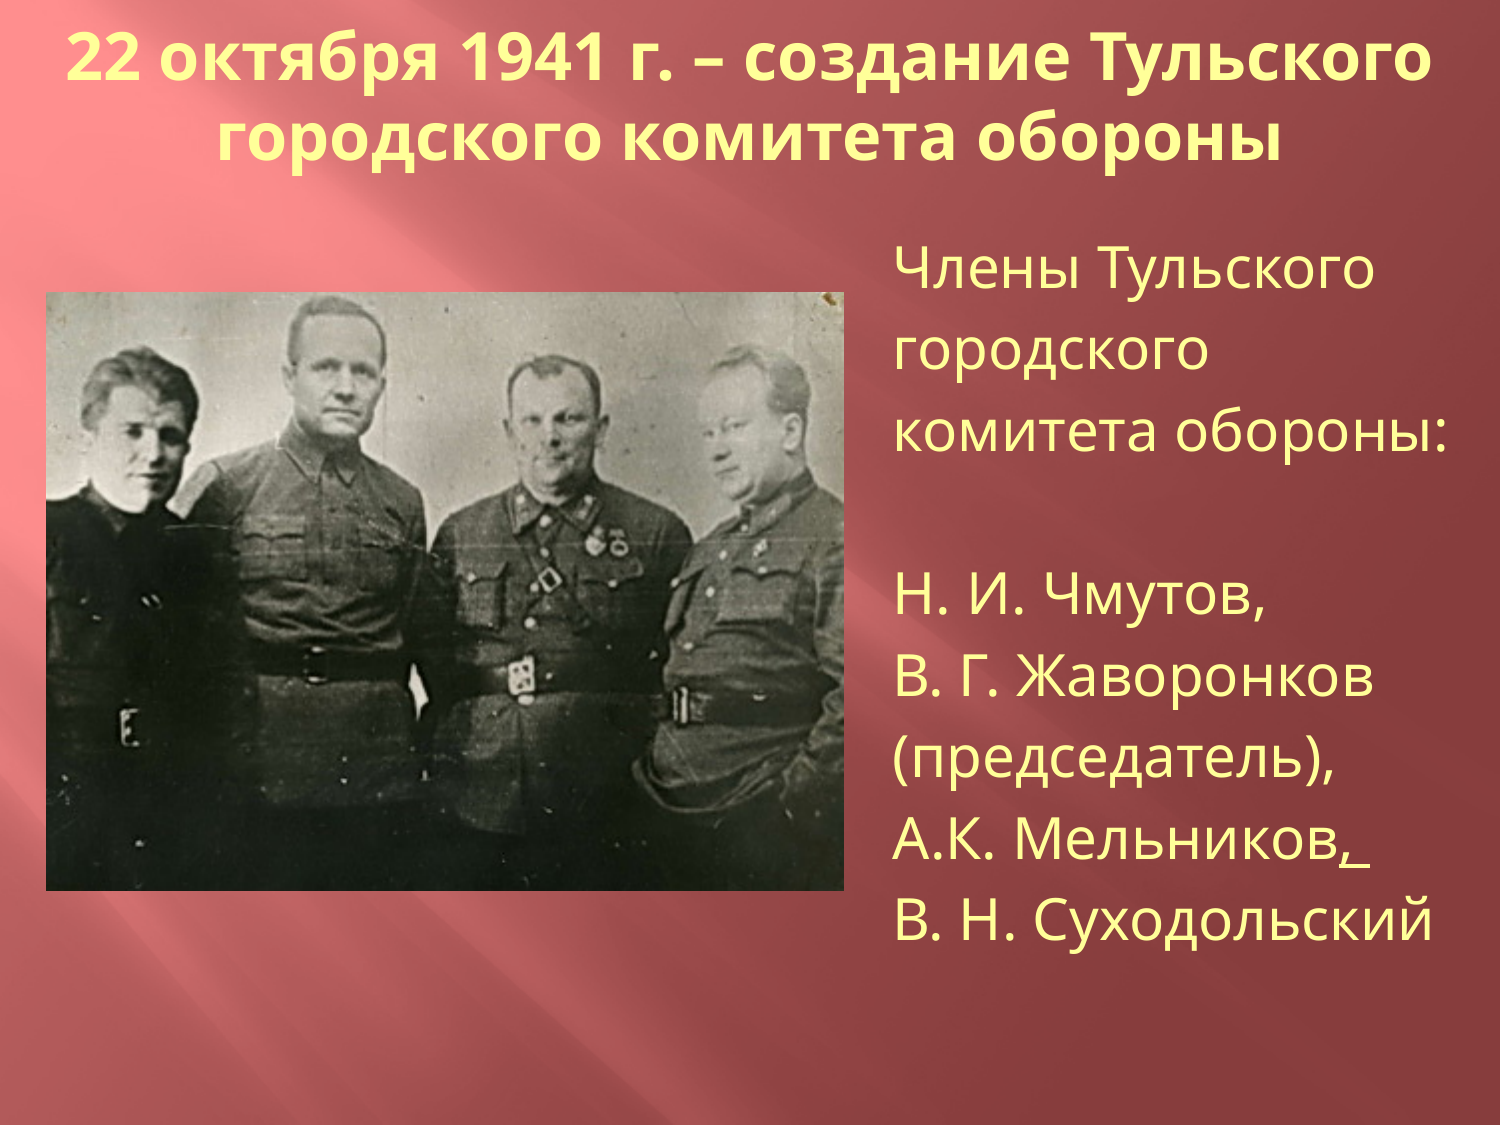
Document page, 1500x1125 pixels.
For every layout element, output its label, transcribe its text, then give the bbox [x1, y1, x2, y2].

list Члены Тульского городского комитета обороны: Н. И. Чмутов, В. Г. Жаворонков (председатель), А.К. Мельников, В. Н. Суходольский [855, 222, 1500, 1125]
title 22 октября 1941 г. – создание Тульского городского комитета обороны [0, 0, 1500, 188]
picture [46, 292, 844, 891]
